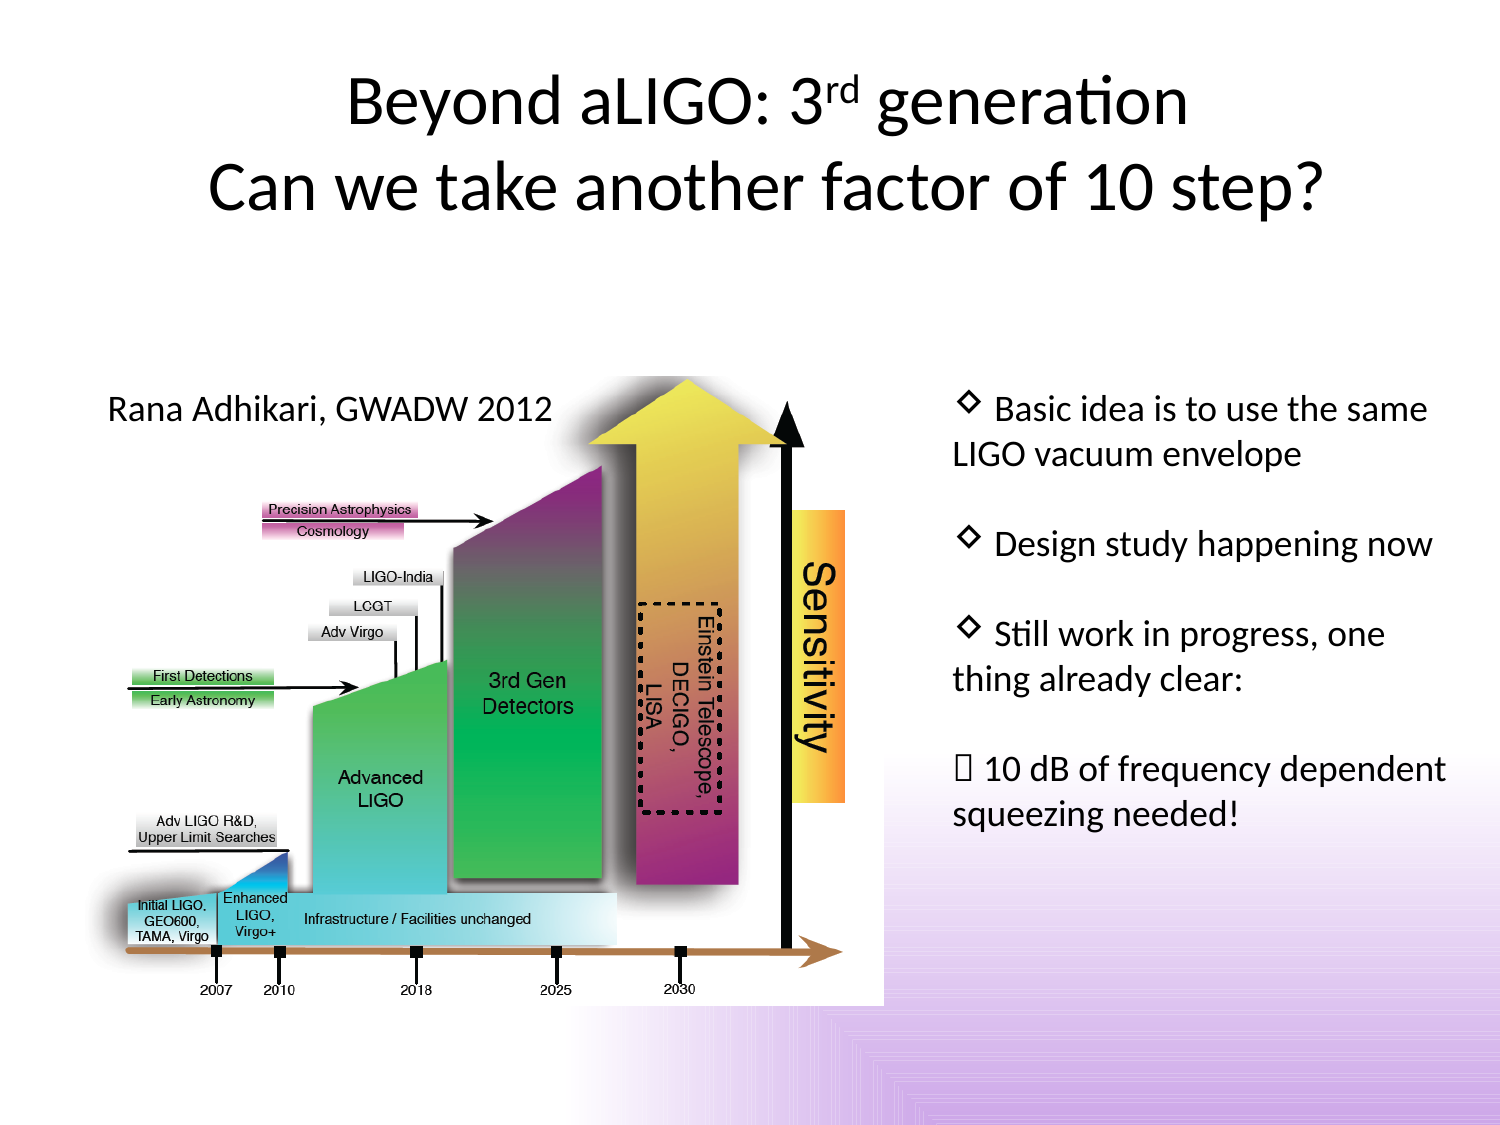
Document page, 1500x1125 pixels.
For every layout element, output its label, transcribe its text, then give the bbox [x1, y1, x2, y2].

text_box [46, 376, 884, 1006]
title Beyond aLIGO: 3rd generation Can we take another factor of 10 step? [93, 45, 1444, 233]
text_box Basic idea is to use the same LIGO vacuum envelope Design study happening now Still work in progress, one thing already clear:  10 dB of frequency dependent squeezing needed! [937, 376, 1475, 842]
